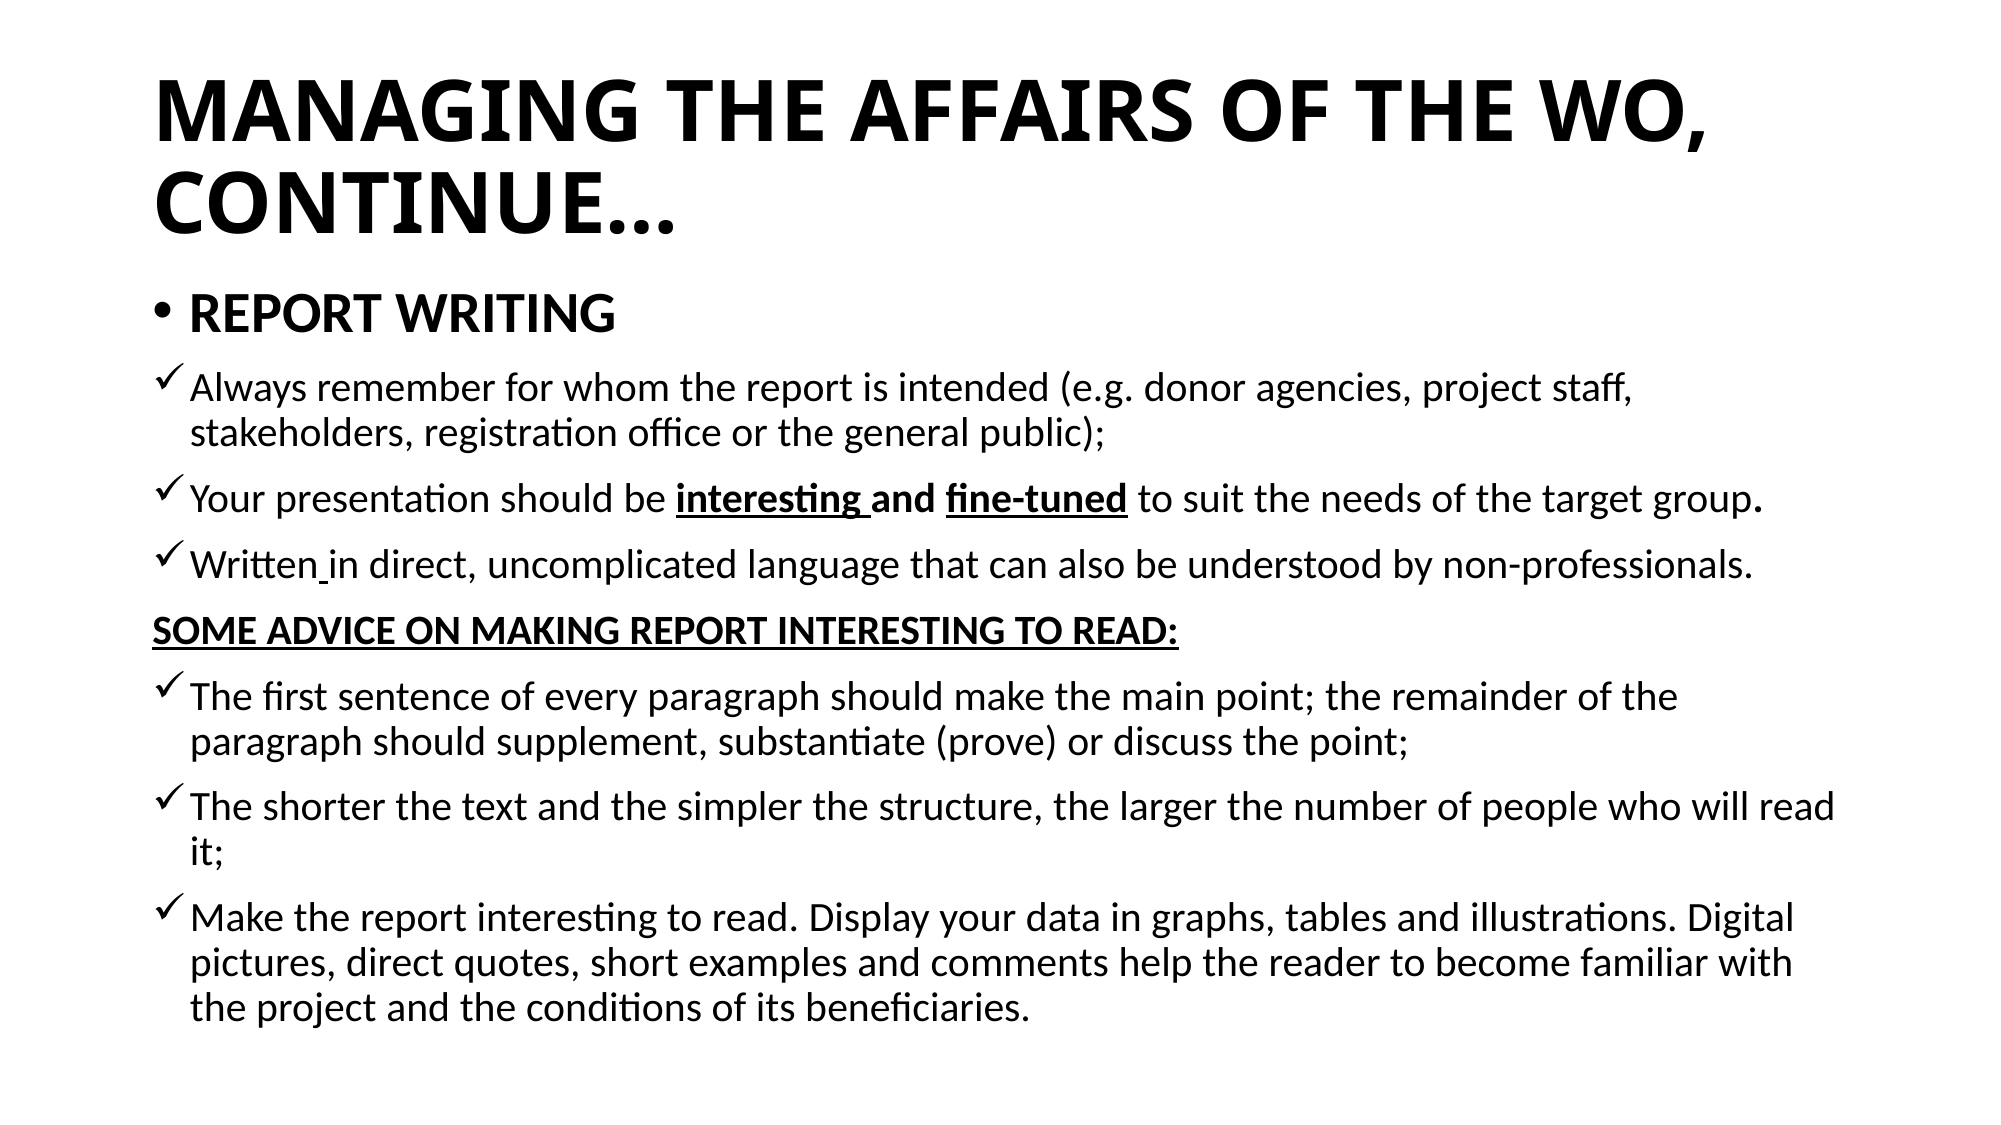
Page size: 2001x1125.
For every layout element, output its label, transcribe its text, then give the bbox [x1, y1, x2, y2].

title MANAGING THE AFFAIRS OF THE WO, CONTINUE… [137, 59, 1863, 261]
list REPORT WRITING Always remember for whom the report is intended (e.g. donor agencies, project staff, stakeholders, registration office or the general public); Your presentation should be interesting and fine-tuned to suit the needs of the target group. Written in direct, uncomplicated language that can also be understood by non-professionals. SOME ADVICE ON MAKING REPORT INTERESTING TO READ: The first sentence of every paragraph should make the main point; the remainder of the paragraph should supplement, substantiate (prove) or discuss the point; The shorter the text and the simpler the structure, the larger the number of people who will read it; Make the report interesting to read. Display your data in graphs, tables and illustrations. Digital pictures, direct quotes, short examples and comments help the reader to become familiar with the project and the conditions of its beneficiaries. [137, 274, 1863, 1054]
